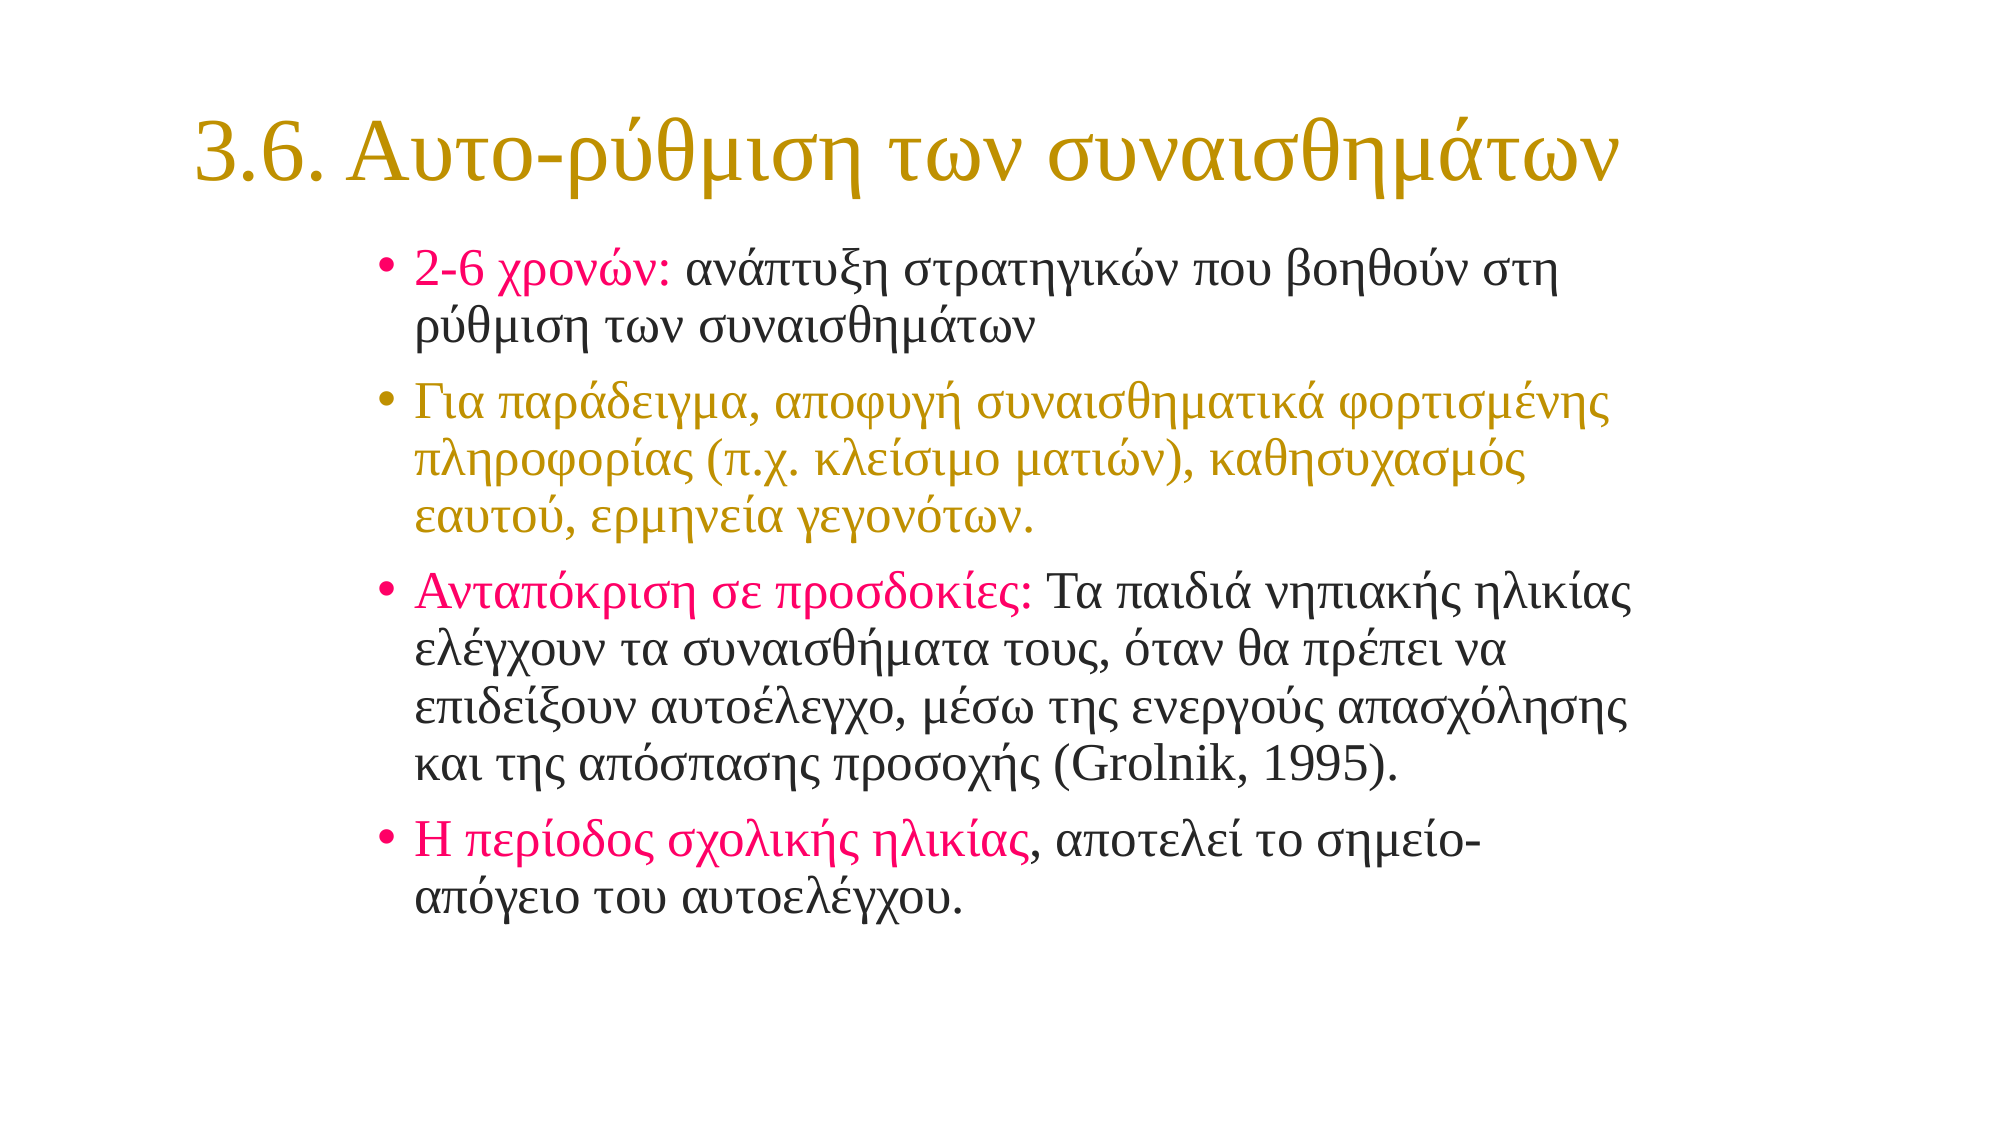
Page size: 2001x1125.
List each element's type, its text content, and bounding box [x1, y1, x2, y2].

title 3.6. Αυτο-ρύθμιση των συναισθημάτων [178, 94, 1650, 209]
list 2-6 χρονών: ανάπτυξη στρατηγικών που βοηθούν στη ρύθμιση των συναισθημάτων Για παράδειγμα, αποφυγή συναισθηματικά φορτισμένης πληροφορίας (π.χ. κλείσιμο ματιών), καθησυχασμός εαυτού, ερμηνεία γεγονότων. Ανταπόκριση σε προσδοκίες: Τα παιδιά νηπιακής ηλικίας ελέγχουν τα συναισθήματα τους, όταν θα πρέπει να επιδείξουν αυτοέλεγχο, μέσω της ενεργούς απασχόλησης και της απόσπασης προσοχής (Grolnik, 1995). Η περίοδος σχολικής ηλικίας, αποτελεί το σημείο-απόγειο του αυτοελέγχου. [362, 231, 1650, 941]
